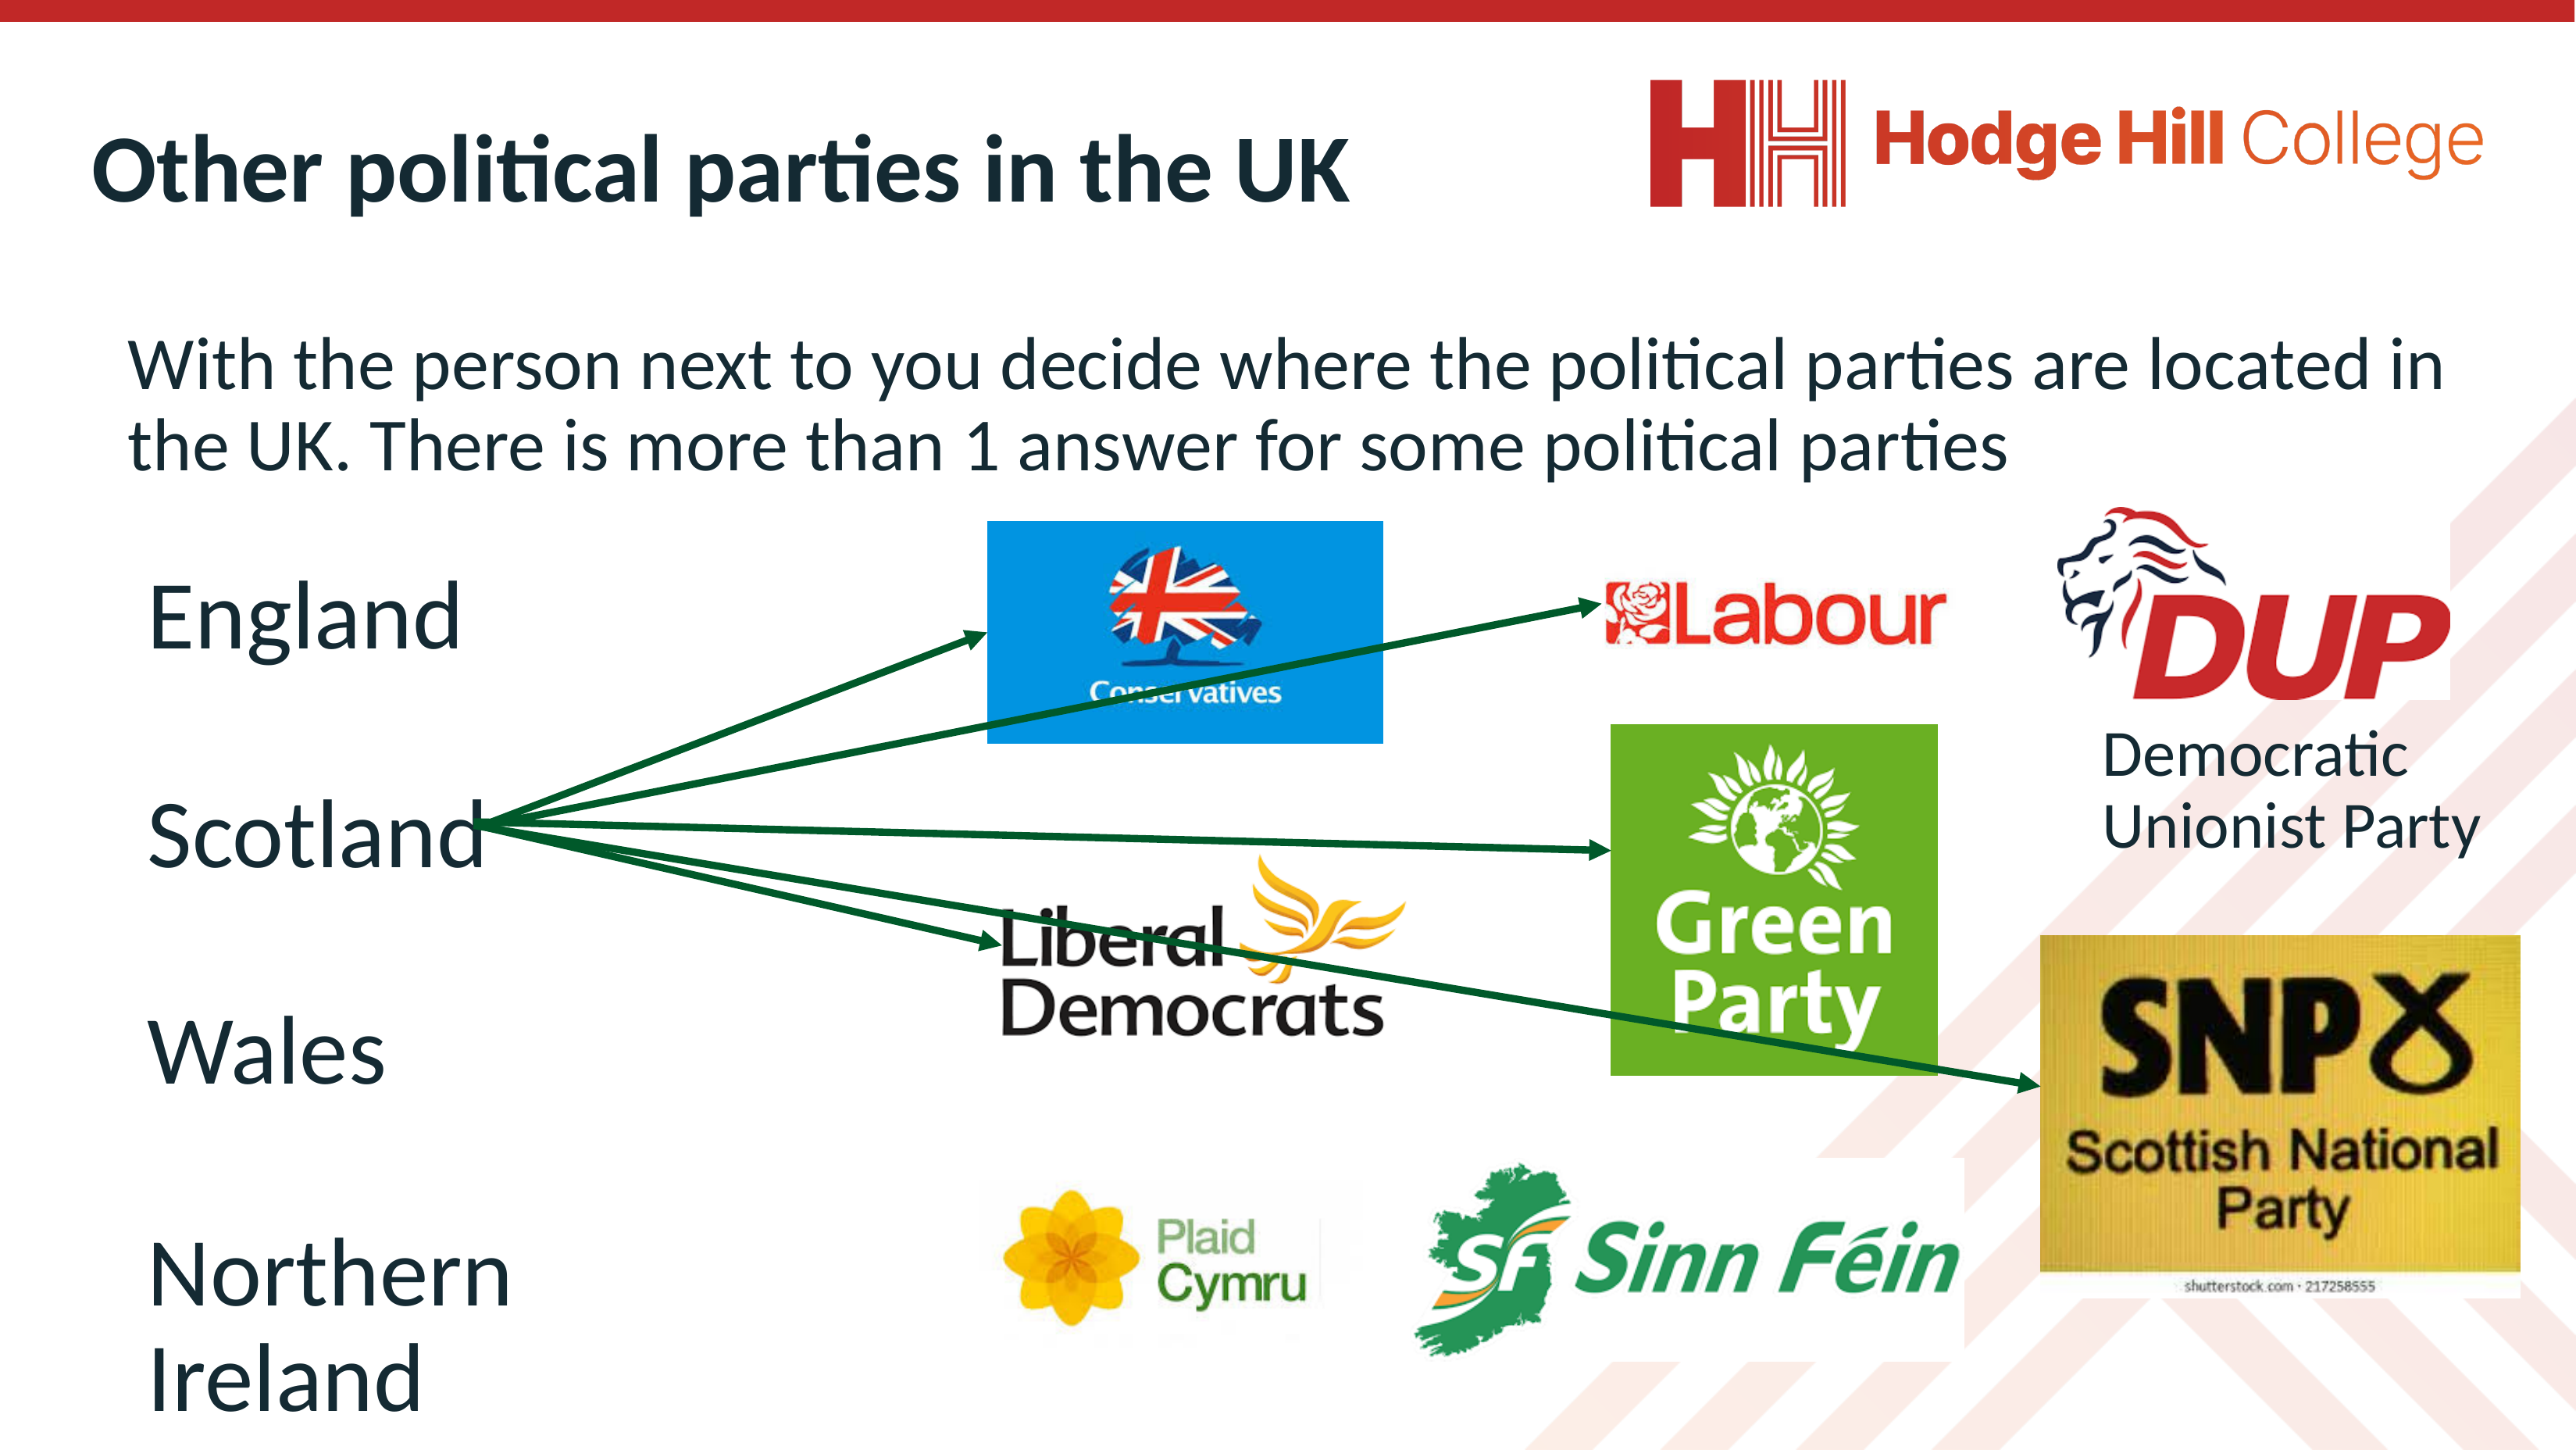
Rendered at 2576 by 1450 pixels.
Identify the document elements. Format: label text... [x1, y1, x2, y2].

picture [0, 0, 2575, 22]
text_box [473, 825, 2041, 1087]
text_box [473, 821, 1611, 825]
list With the person next to you decide where the political parties are located in the UK. There is more than 1 answer for some political parties [116, 318, 1383, 1344]
text_box Scotland [135, 777, 481, 962]
picture [1109, 545, 1240, 603]
text_box England [135, 558, 785, 744]
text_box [483, 603, 1602, 821]
text_box Wales [135, 994, 785, 1179]
text_box Northern Ireland [135, 1215, 785, 1400]
picture [929, 255, 2576, 1450]
picture [1649, 79, 2484, 208]
title Other political parties in the UK [79, 86, 1602, 256]
